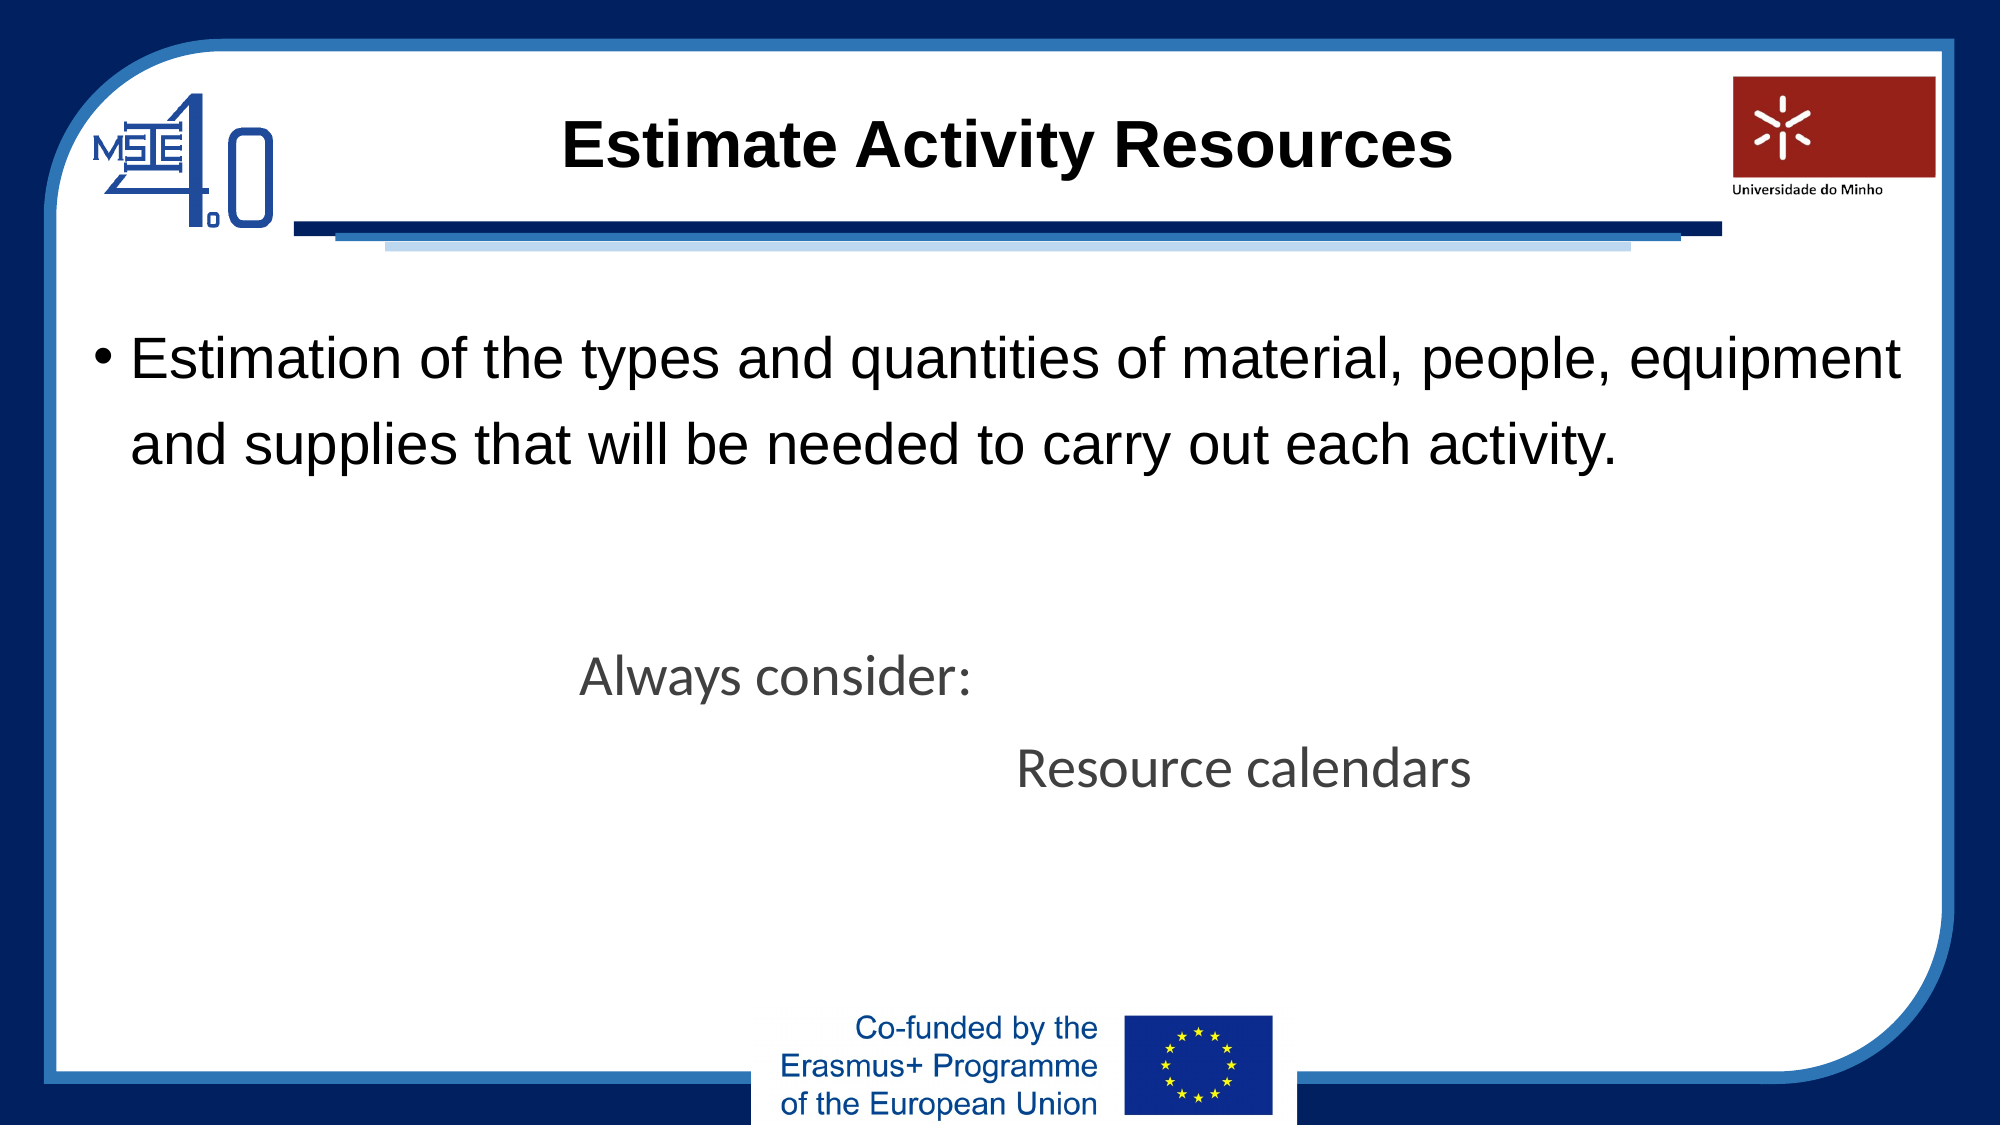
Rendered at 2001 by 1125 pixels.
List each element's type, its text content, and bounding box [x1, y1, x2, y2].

title Estimate Activity Resources [294, 73, 1723, 220]
picture [751, 1050, 1298, 1125]
picture [1699, 70, 1968, 224]
list Estimation of the types and quantities of material, people, equipment and supplies that will be needed to carry out each activity. [78, 312, 1921, 1050]
text_box Always consider: Resource calendars [564, 637, 1517, 808]
